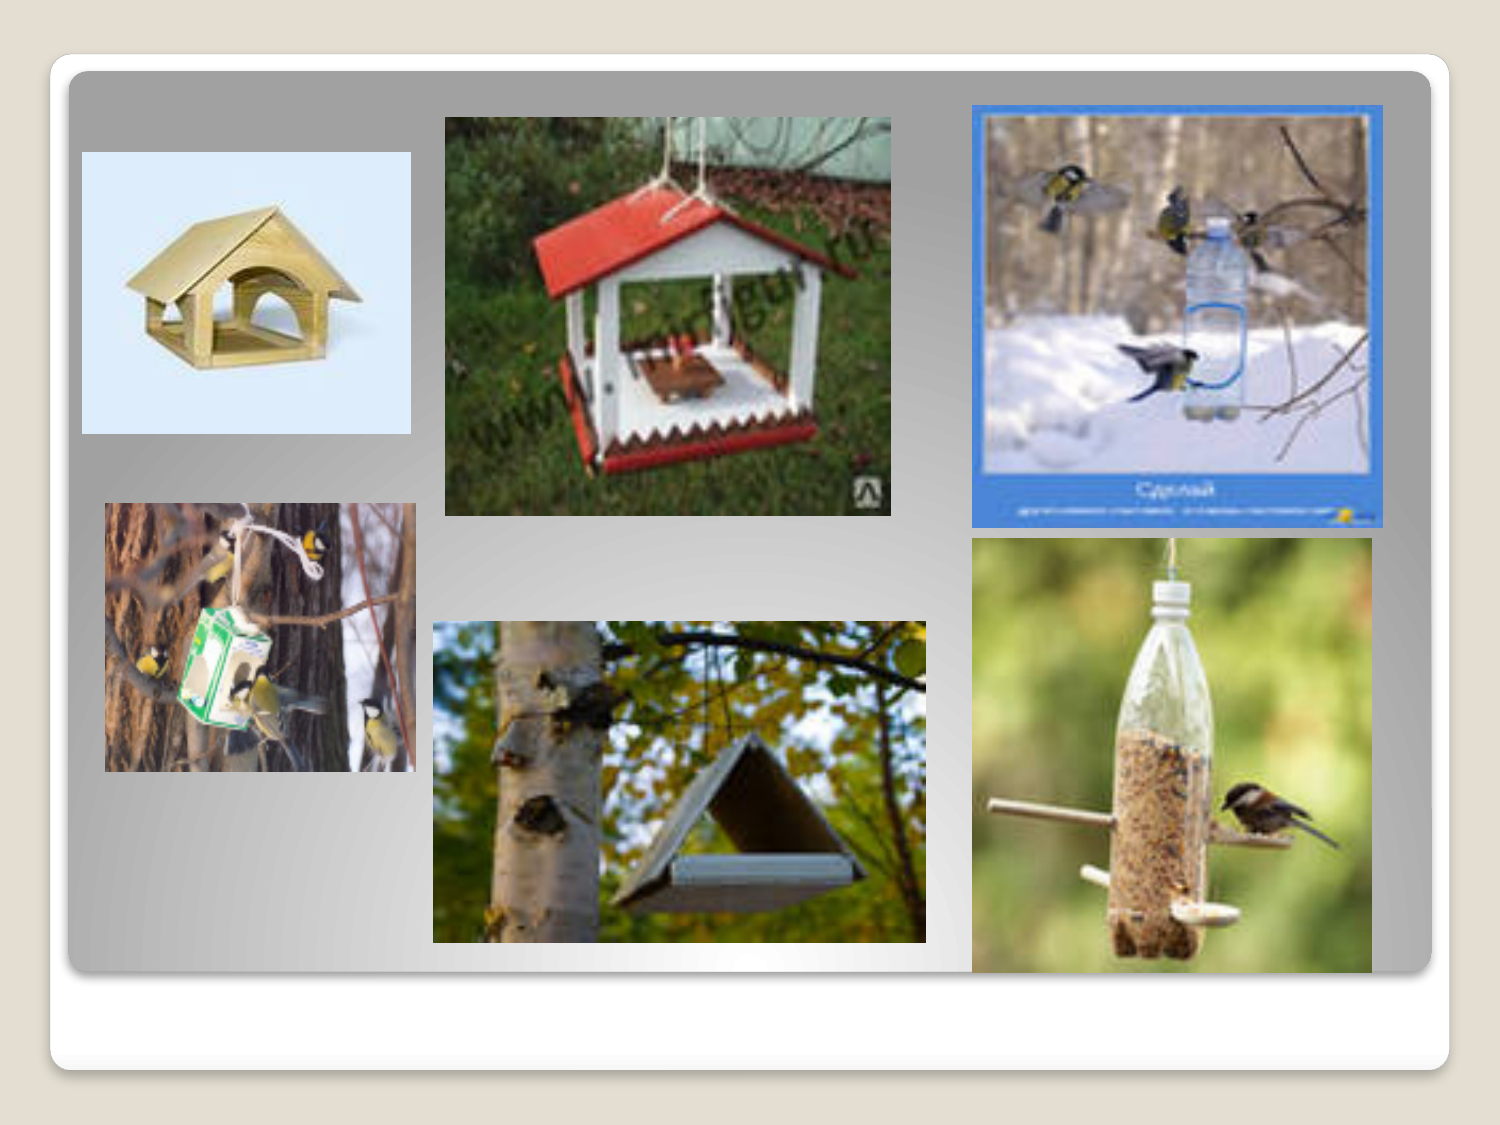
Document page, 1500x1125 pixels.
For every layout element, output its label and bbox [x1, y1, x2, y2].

picture [972, 105, 1383, 528]
picture [105, 503, 416, 773]
picture [972, 538, 1372, 973]
picture [433, 620, 926, 944]
list [81, 152, 411, 434]
picture [445, 116, 891, 516]
